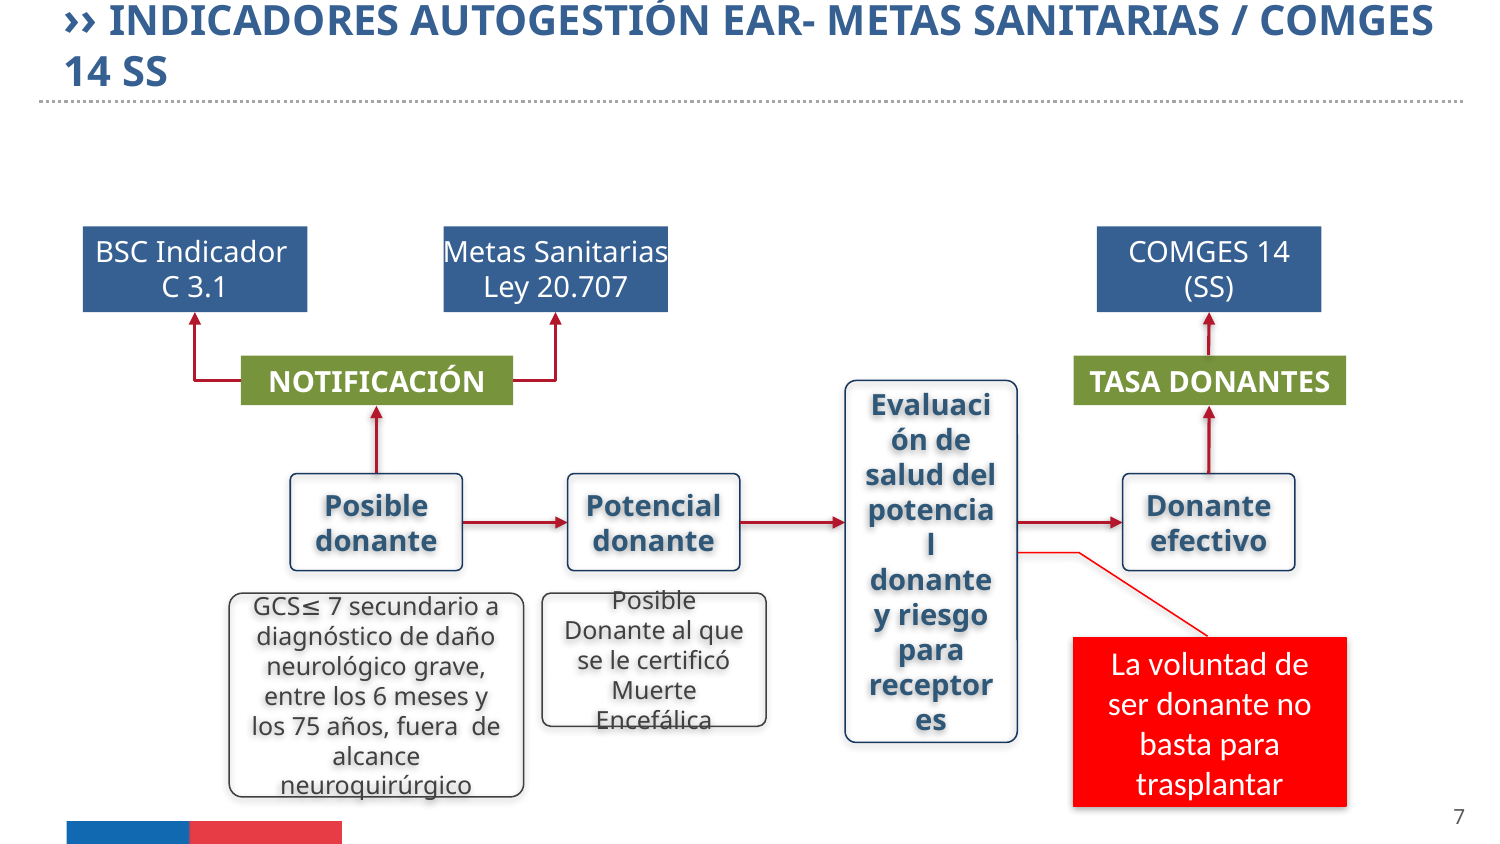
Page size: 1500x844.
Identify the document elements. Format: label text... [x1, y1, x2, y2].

list ›› INDICADORES AUTOGESTIÓN EAR- METAS SANITARIAS / COMGES 14 SS [48, 27, 1484, 113]
text_box Donante efectivo [1121, 472, 1296, 572]
text_box Metas Sanitarias Ley 20.707 [443, 226, 668, 313]
text_box La voluntad de ser donante no basta para trasplantar [1017, 551, 1347, 807]
text_box TASA DONANTES [1073, 355, 1347, 406]
text_box Posible Donante al que se le certificó Muerte Encefálica [541, 592, 767, 728]
text_box COMGES 14 (SS) [1096, 226, 1322, 313]
text_box BSC Indicador C 3.1 [82, 226, 308, 313]
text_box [194, 311, 241, 381]
text_box NOTIFICACIÓN [240, 355, 514, 406]
picture [66, 821, 342, 844]
text_box Evaluación de salud del potencial donante y riesgo para receptores [844, 379, 1019, 744]
text_box Potencial donante [566, 472, 741, 572]
text_box Posible donante [289, 472, 464, 572]
text_box GCS≤ 7 secundario a diagnóstico de daño neurológico grave, entre los 6 meses y los 75 años, fuera de alcance neuroquirúrgico [228, 592, 525, 798]
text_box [513, 311, 556, 381]
